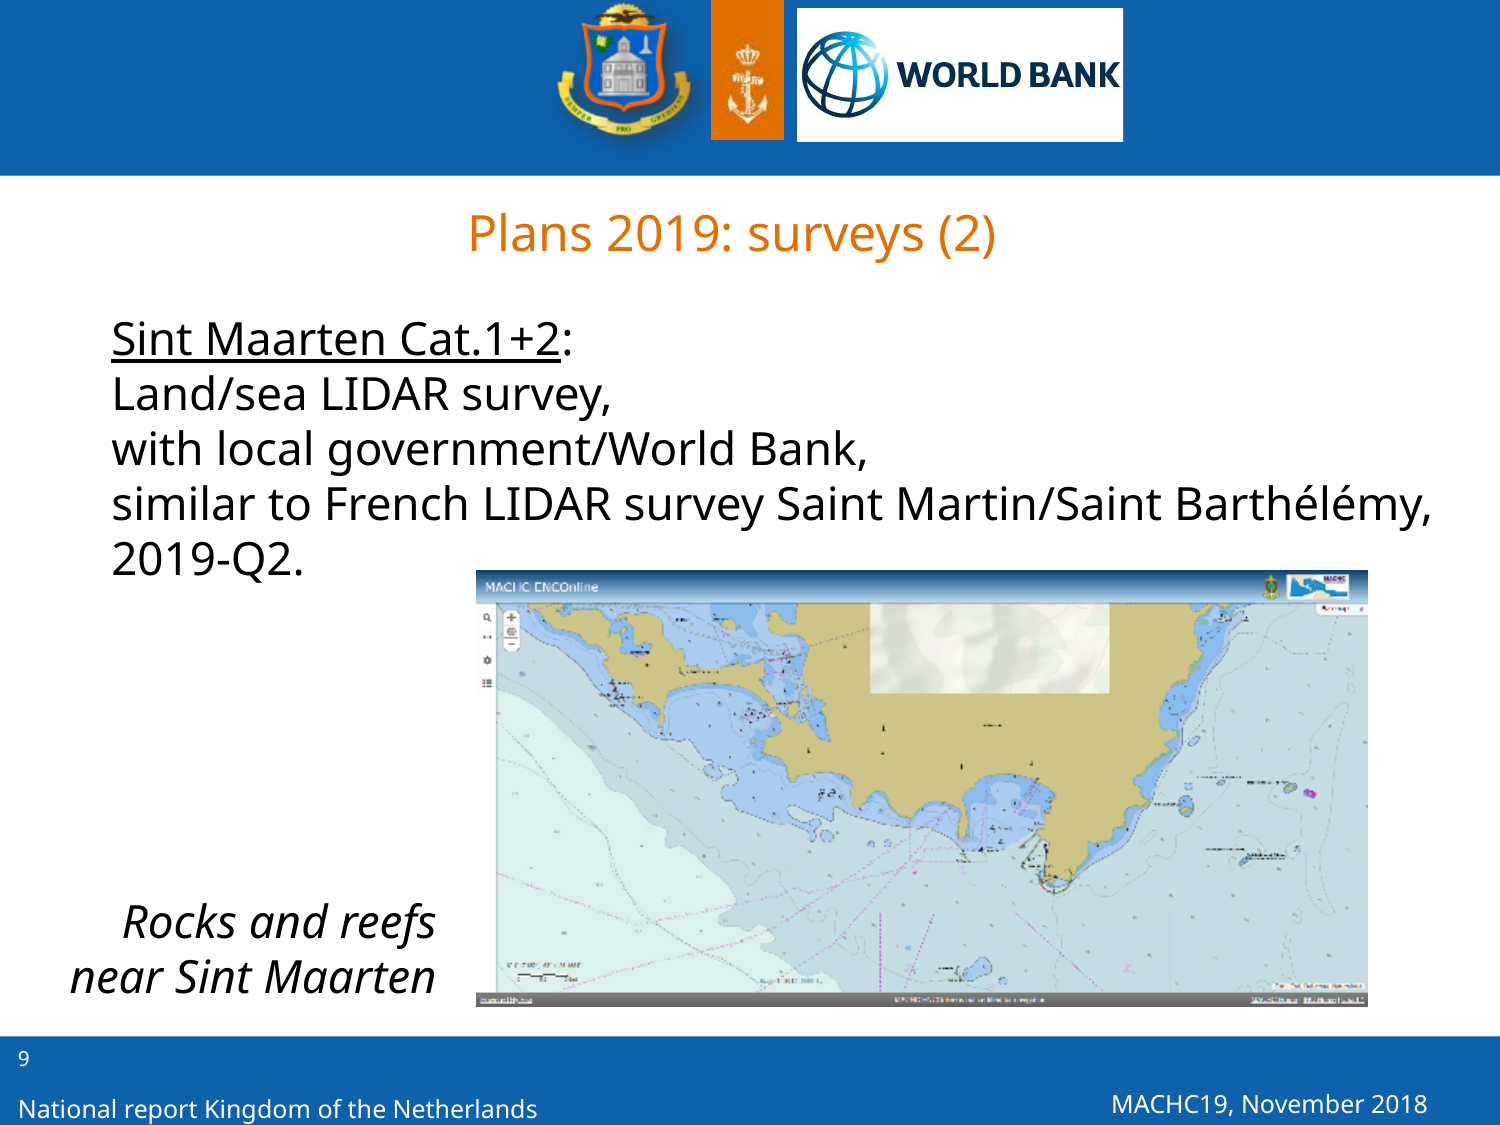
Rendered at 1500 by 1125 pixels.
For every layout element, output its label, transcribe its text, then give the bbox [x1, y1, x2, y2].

picture [476, 570, 1368, 1007]
text_box Rocks and reefs near Sint Maarten [54, 885, 452, 1010]
picture [549, 0, 784, 162]
title Plans 2019: surveys (2) [277, 201, 1188, 263]
picture [796, 8, 1124, 142]
text_box Sint Maarten Cat.1+2: Land/sea LIDAR survey, with local government/World Bank, similar to French LIDAR survey Saint Martin/Saint Barthélémy, 2019-Q2. [96, 302, 1449, 648]
